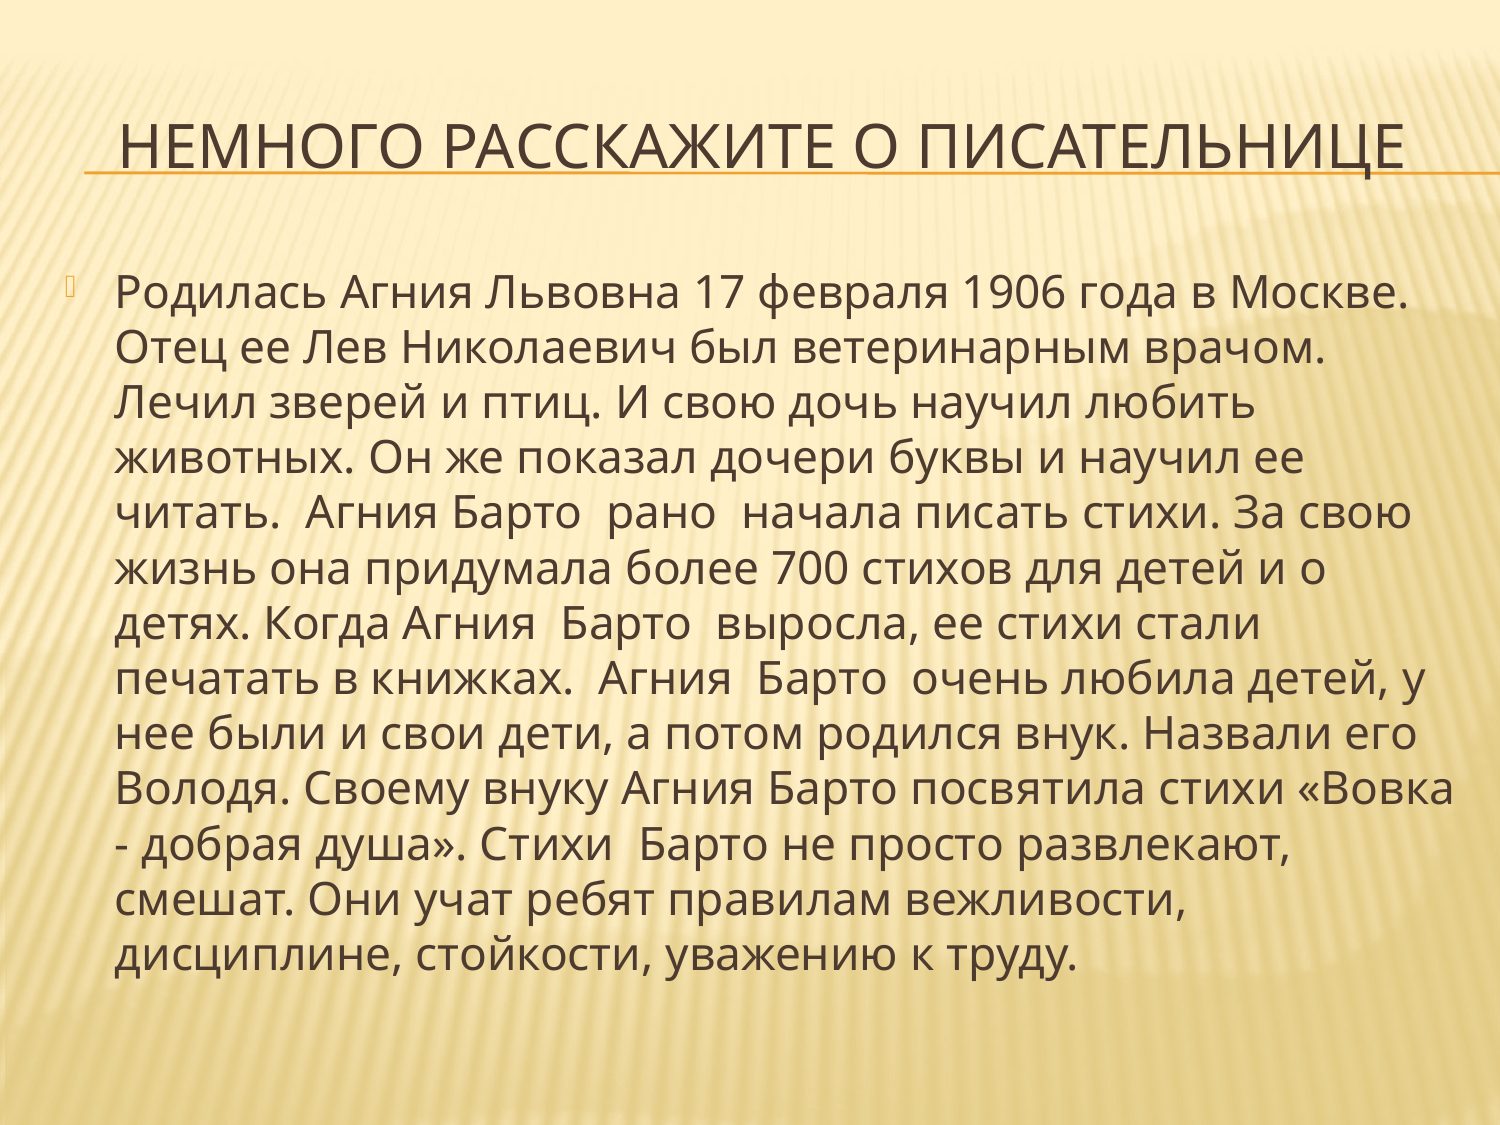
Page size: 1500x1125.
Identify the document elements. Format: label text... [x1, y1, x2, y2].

list Родилась Агния Львовна 17 февраля 1906 года в Москве. Отец ее Лев Николаевич был ветеринарным врачом. Лечил зверей и птиц. И свою дочь научил любить животных. Он же показал дочери буквы и научил ее читать. Агния Барто рано начала писать стихи. За свою жизнь она придумала более 700 стихов для детей и о детях. Когда Агния Барто выросла, ее стихи стали печатать в книжках. Агния Барто очень любила детей, у нее были и свои дети, а потом родился внук. Назвали его Володя. Своему внуку Агния Барто посвятила стихи «Вовка - добрая душа». Стихи Барто не просто развлекают, смешат. Они учат ребят правилам вежливости, дисциплине, стойкости, уважению к труду. [50, 254, 1475, 998]
title Немного расскажите о писательнице [50, 75, 1475, 213]
